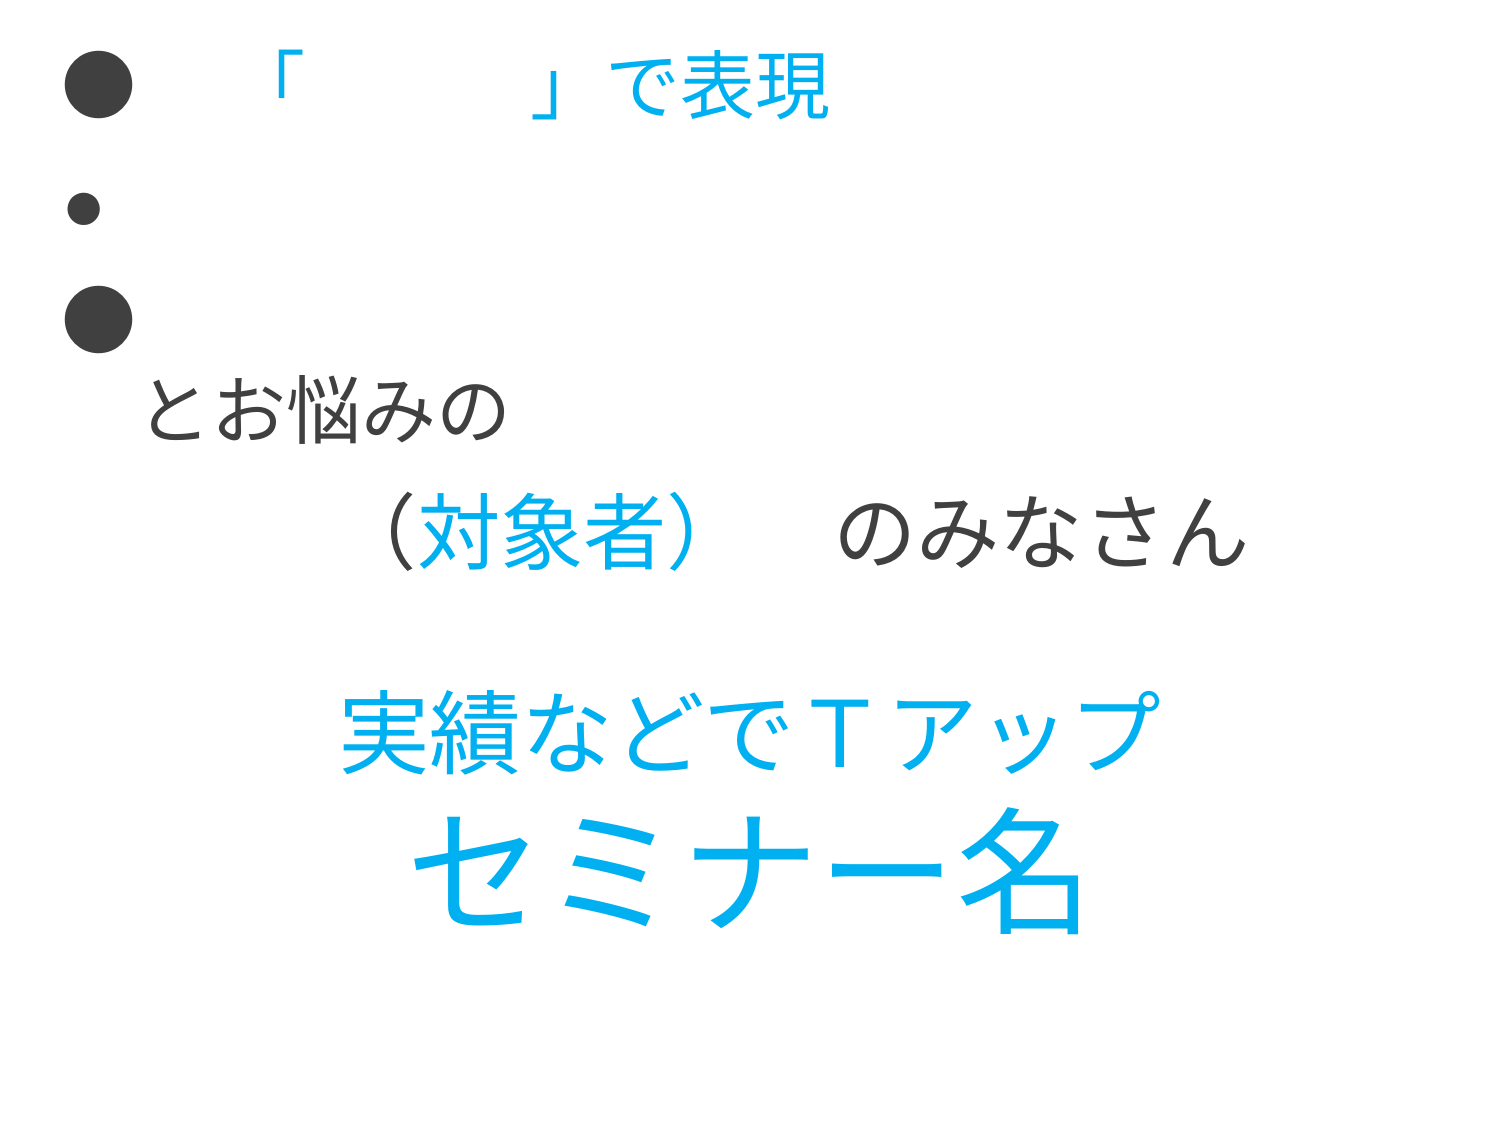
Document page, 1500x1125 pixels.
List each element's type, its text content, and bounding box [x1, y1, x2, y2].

text_box 実績などでＴアップ セミナー名 [47, 668, 1453, 1094]
text_box ● 「 」で表現 ● ● とお悩みの （対象者） のみなさん [47, 30, 1453, 598]
